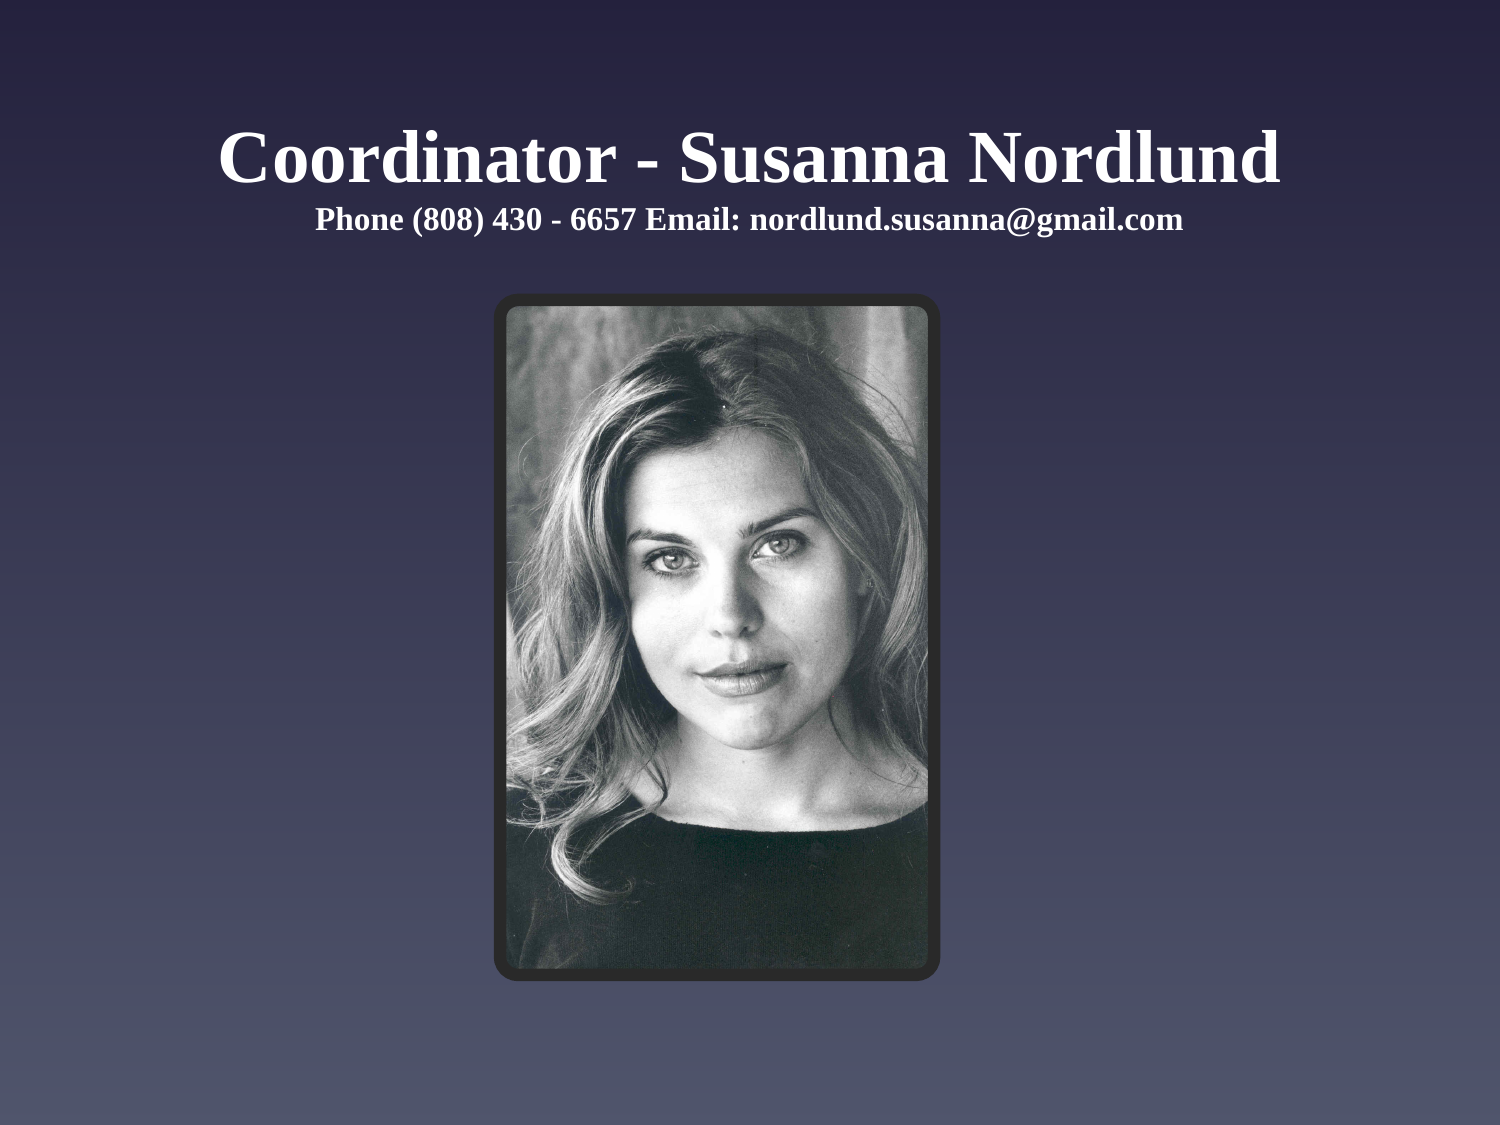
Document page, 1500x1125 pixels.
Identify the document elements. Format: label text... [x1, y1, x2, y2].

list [499, 299, 935, 976]
title Coordinator - Susanna Nordlund Phone (808) 430 - 6657 Email: nordlund.susanna@gmail.com [112, 99, 1388, 288]
